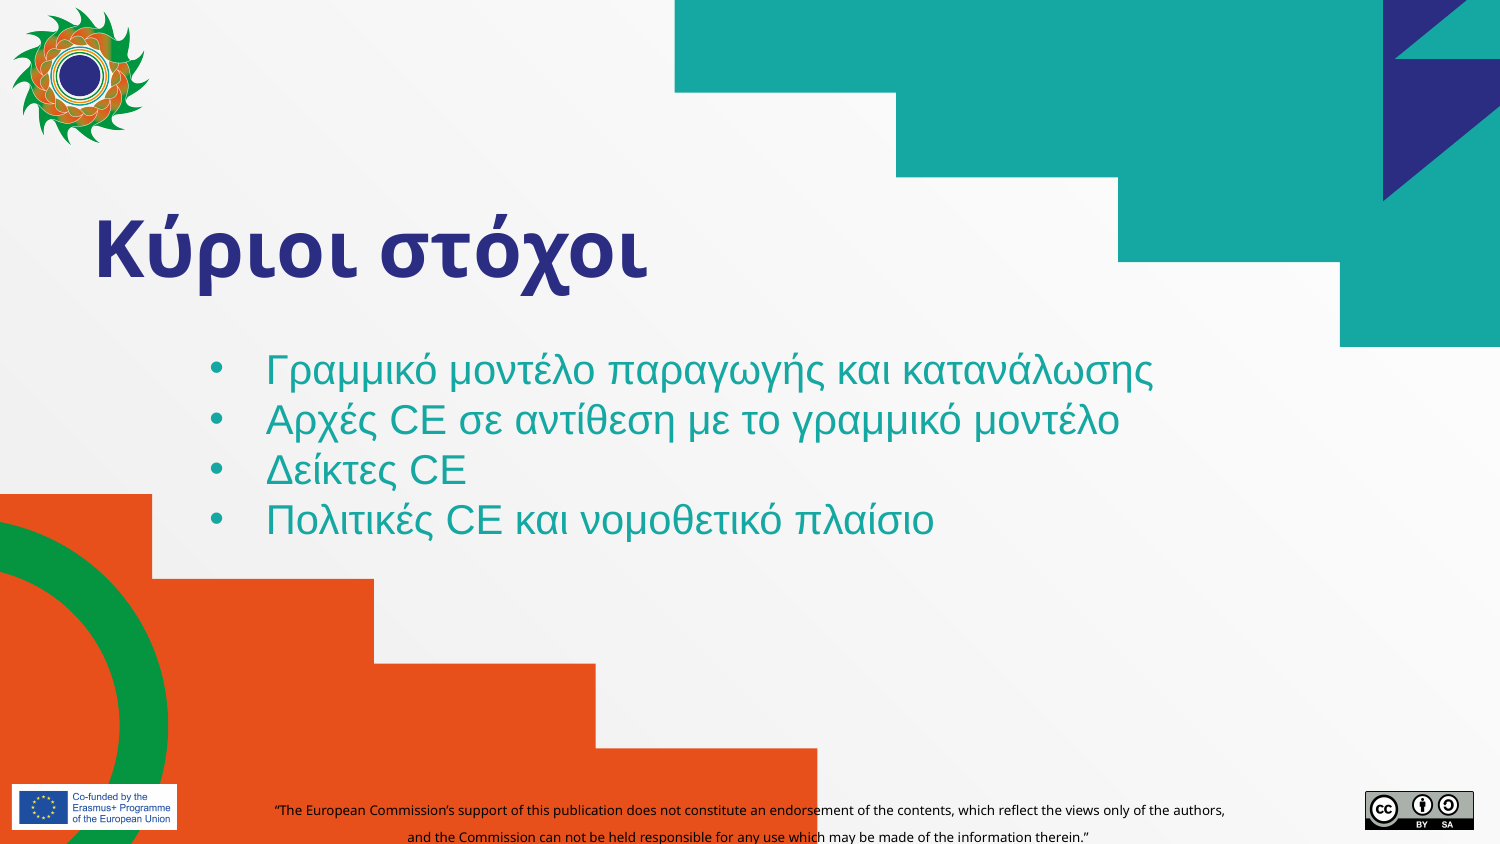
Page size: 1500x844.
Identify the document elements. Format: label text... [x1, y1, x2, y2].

title Κύριοι στόχοι [0, 183, 1004, 290]
picture [1365, 791, 1474, 830]
picture [11, 6, 151, 147]
subtitle Γραμμικό μοντέλο παραγωγής και κατανάλωσης Αρχές CE σε αντίθεση με το γραμμικό μοντέλο Δείκτες CE Πολιτικές CE και νομοθετικό πλαίσιο [194, 327, 1447, 521]
picture [11, 784, 177, 830]
